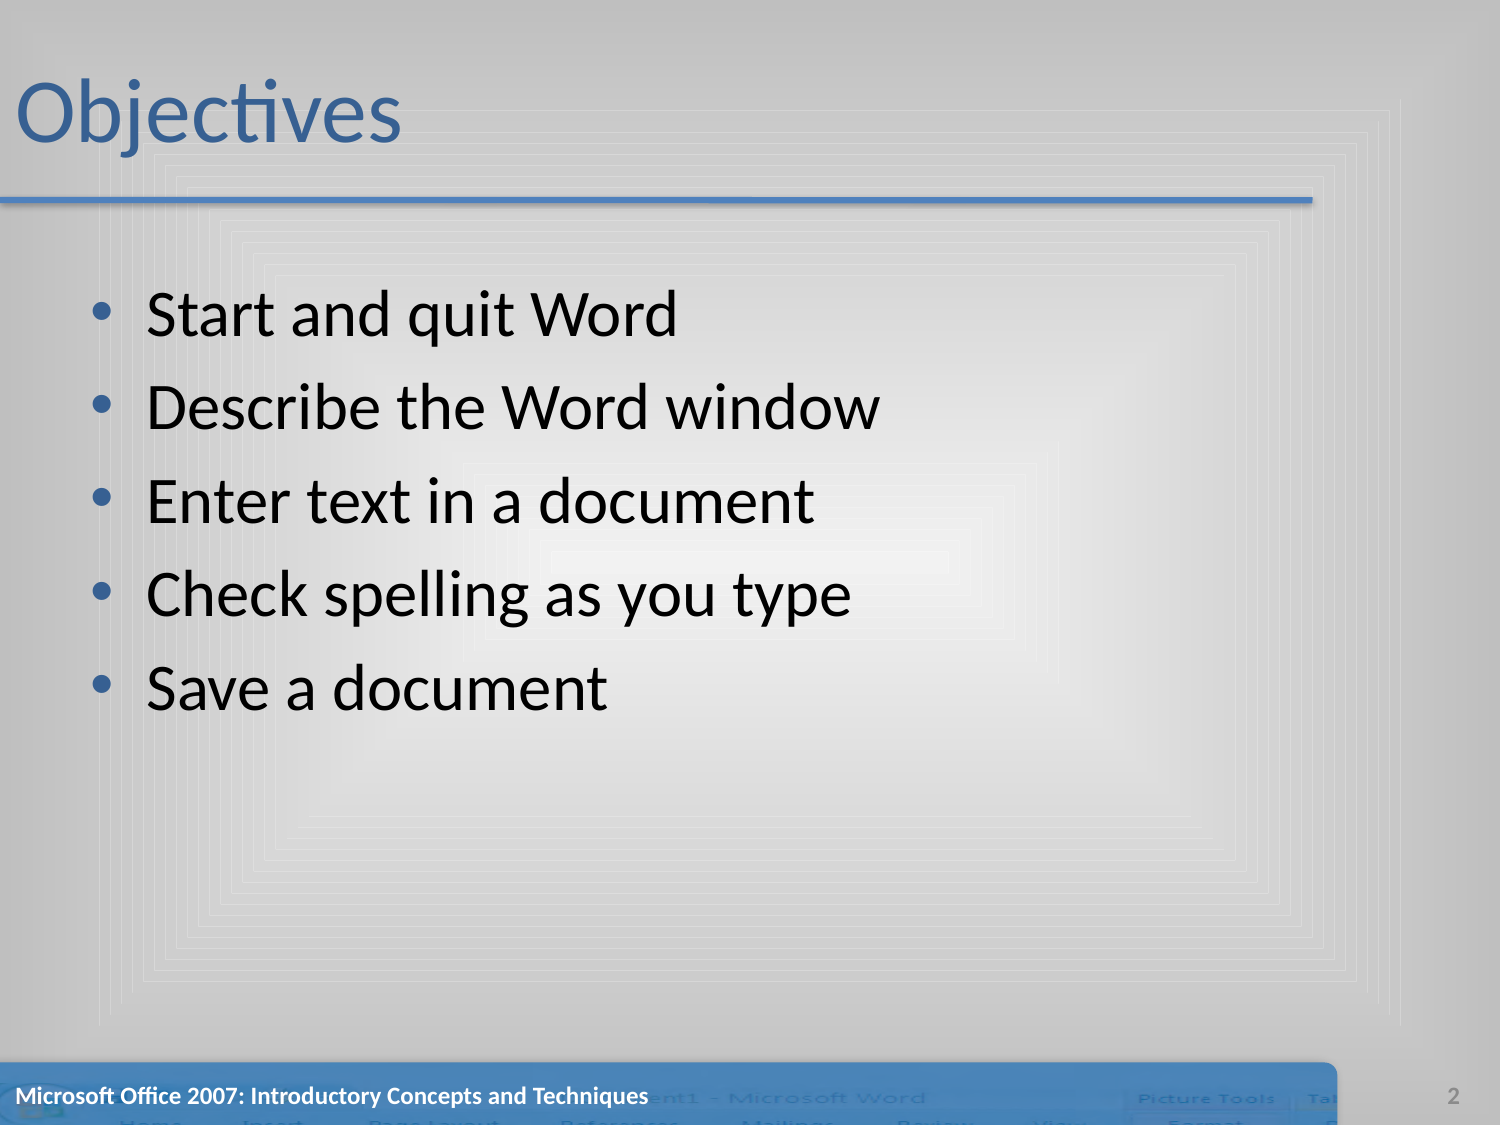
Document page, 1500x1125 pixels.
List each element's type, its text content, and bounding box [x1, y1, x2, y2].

slide_number 2 [1387, 1065, 1475, 1125]
picture [0, 1062, 1338, 1125]
title Objectives [0, 12, 1425, 200]
list Start and quit Word Describe the Word window Enter text in a document Check spelling as you type Save a document [75, 262, 1425, 1005]
footer Microsoft Office 2007: Introductory Concepts and Techniques [0, 1065, 1300, 1125]
